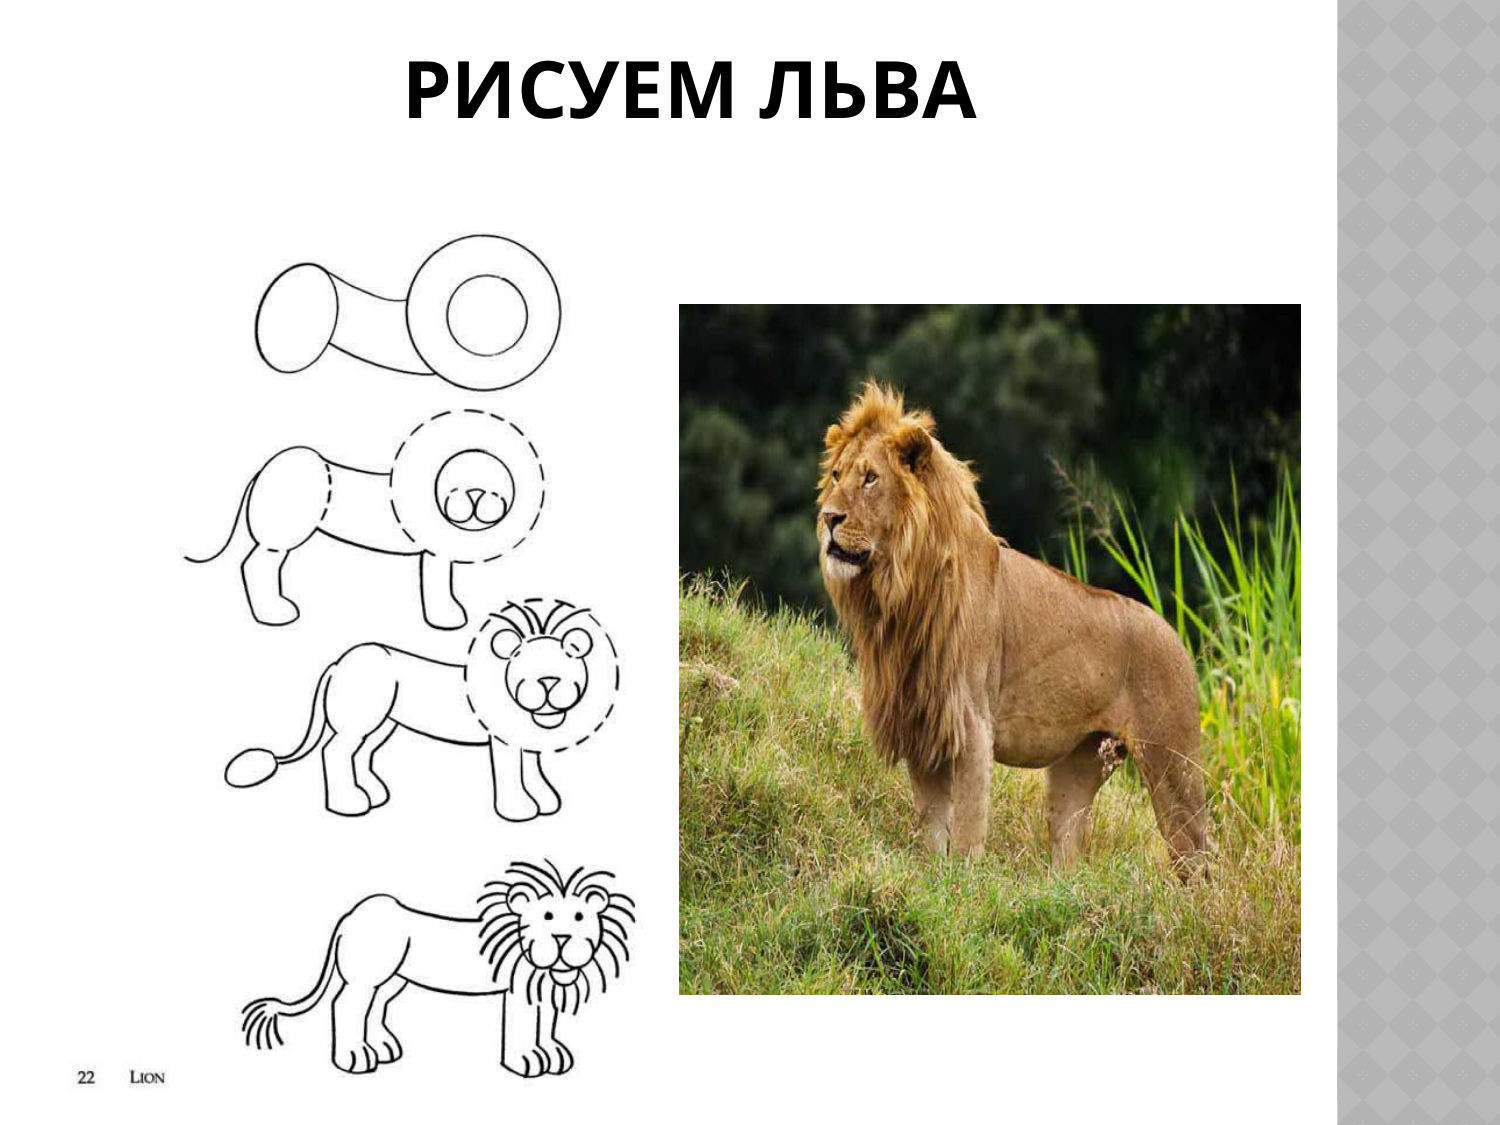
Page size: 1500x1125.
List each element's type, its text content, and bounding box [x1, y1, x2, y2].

picture [58, 222, 1302, 1091]
title Рисуем льва [222, 35, 1157, 135]
